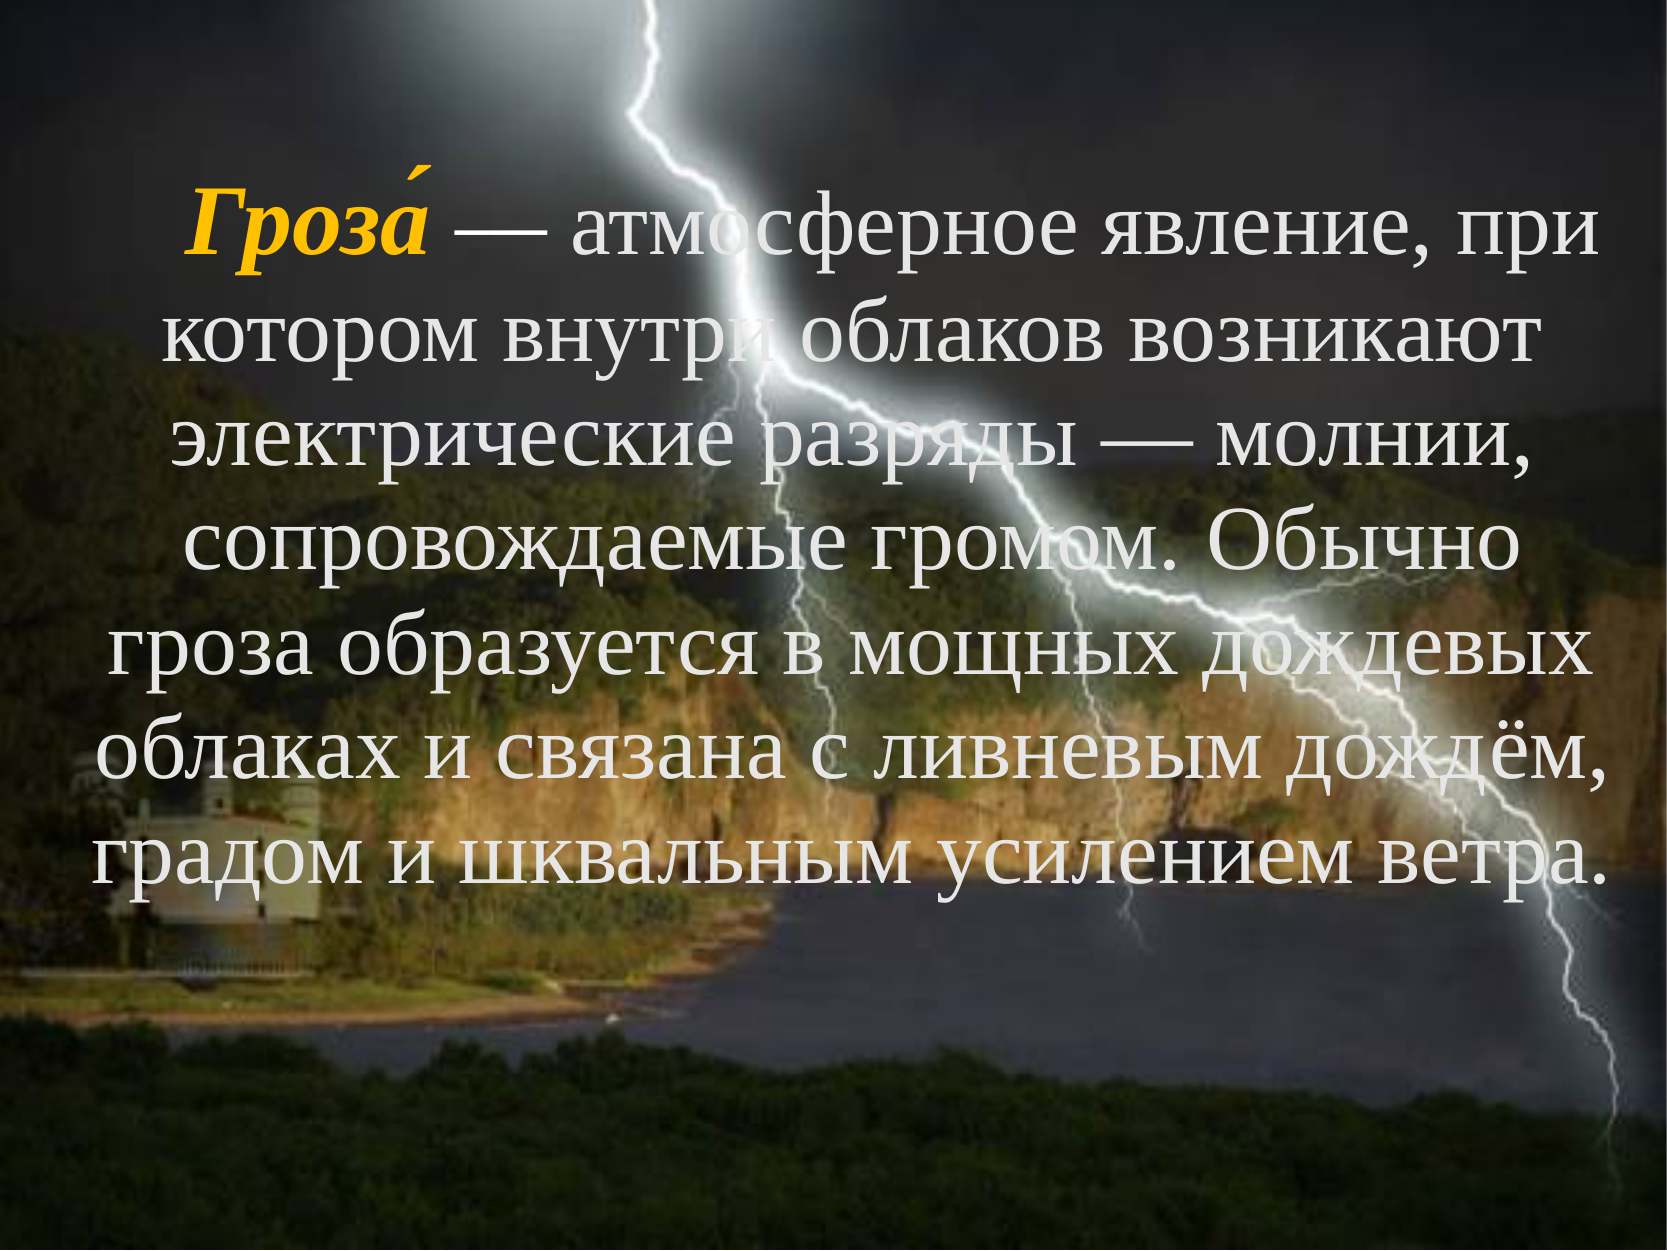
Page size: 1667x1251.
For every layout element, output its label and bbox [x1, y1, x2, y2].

list [0, 0, 1667, 1250]
